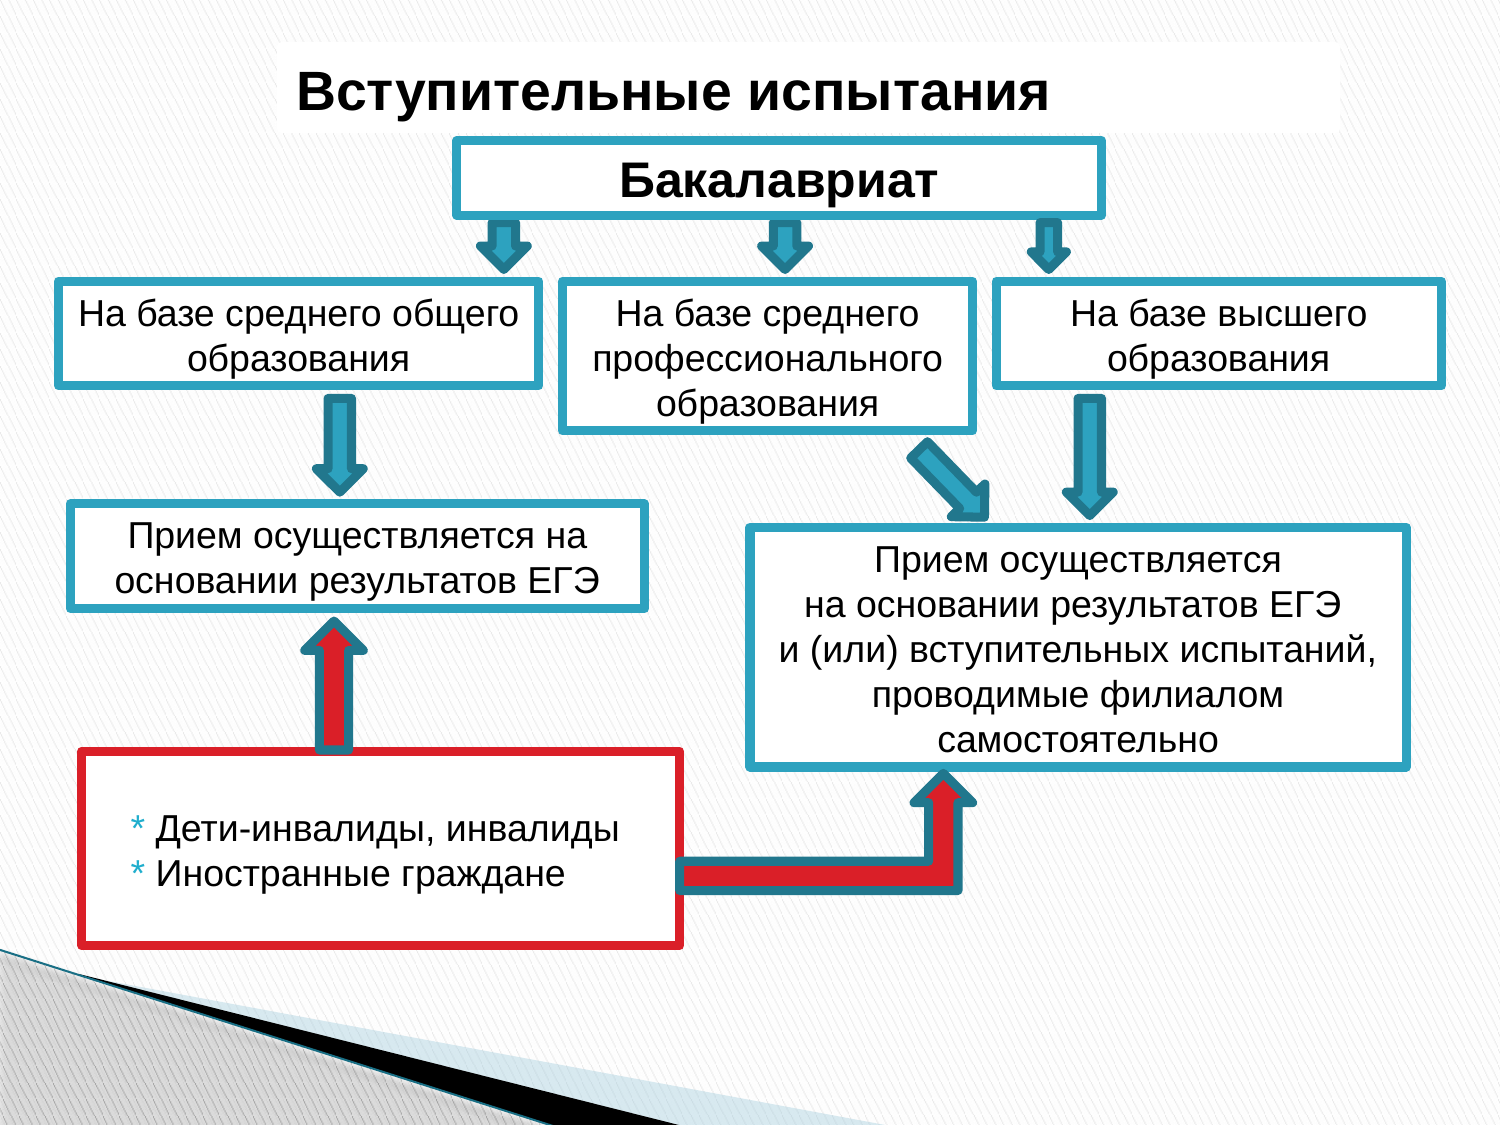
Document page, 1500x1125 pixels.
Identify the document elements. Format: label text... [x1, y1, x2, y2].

text_box Бакалавриат [452, 136, 1106, 220]
text_box * Дети-инвалиды, инвалиды * Иностранные граждане [77, 747, 684, 950]
text_box [757, 220, 813, 274]
text_box На базе среднего профессионального образования [558, 277, 977, 435]
text_box Прием осуществляется на основании результатов ЕГЭ [66, 499, 649, 613]
text_box [1061, 393, 1118, 521]
text_box На базе высшего образования [992, 277, 1446, 390]
title Вступительные испытания [277, 42, 1340, 133]
text_box [1026, 218, 1071, 274]
text_box [675, 768, 978, 896]
text_box [311, 393, 368, 497]
text_box На базе среднего общего образования [54, 277, 543, 390]
text_box [906, 437, 990, 522]
text_box [300, 616, 368, 755]
text_box Прием осуществляется на основании результатов ЕГЭ и (или) вступительных испытаний, проводимые филиалом самостоятельно [745, 523, 1411, 772]
text_box [475, 220, 532, 274]
